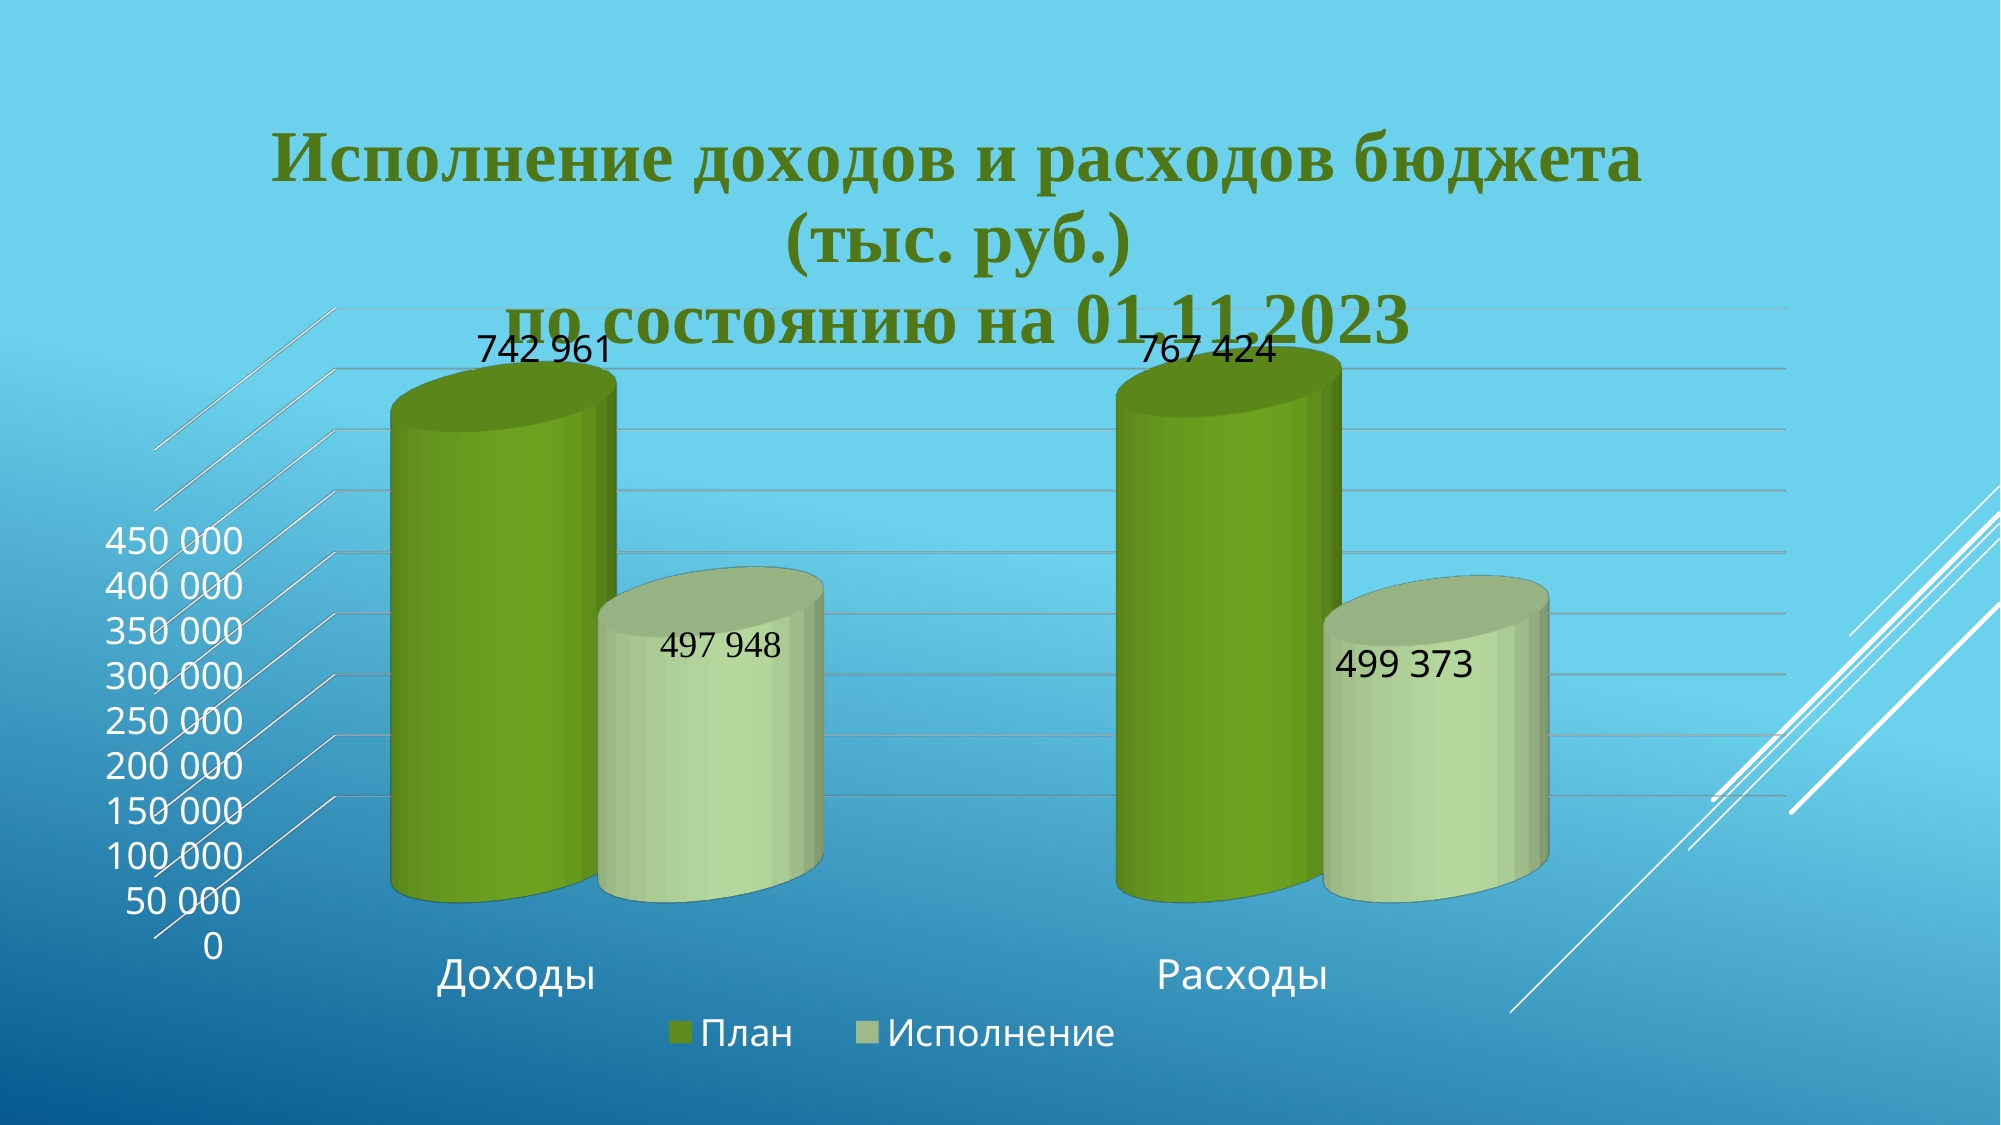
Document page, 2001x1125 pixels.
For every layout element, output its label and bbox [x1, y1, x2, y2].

chart [90, 91, 1846, 1073]
